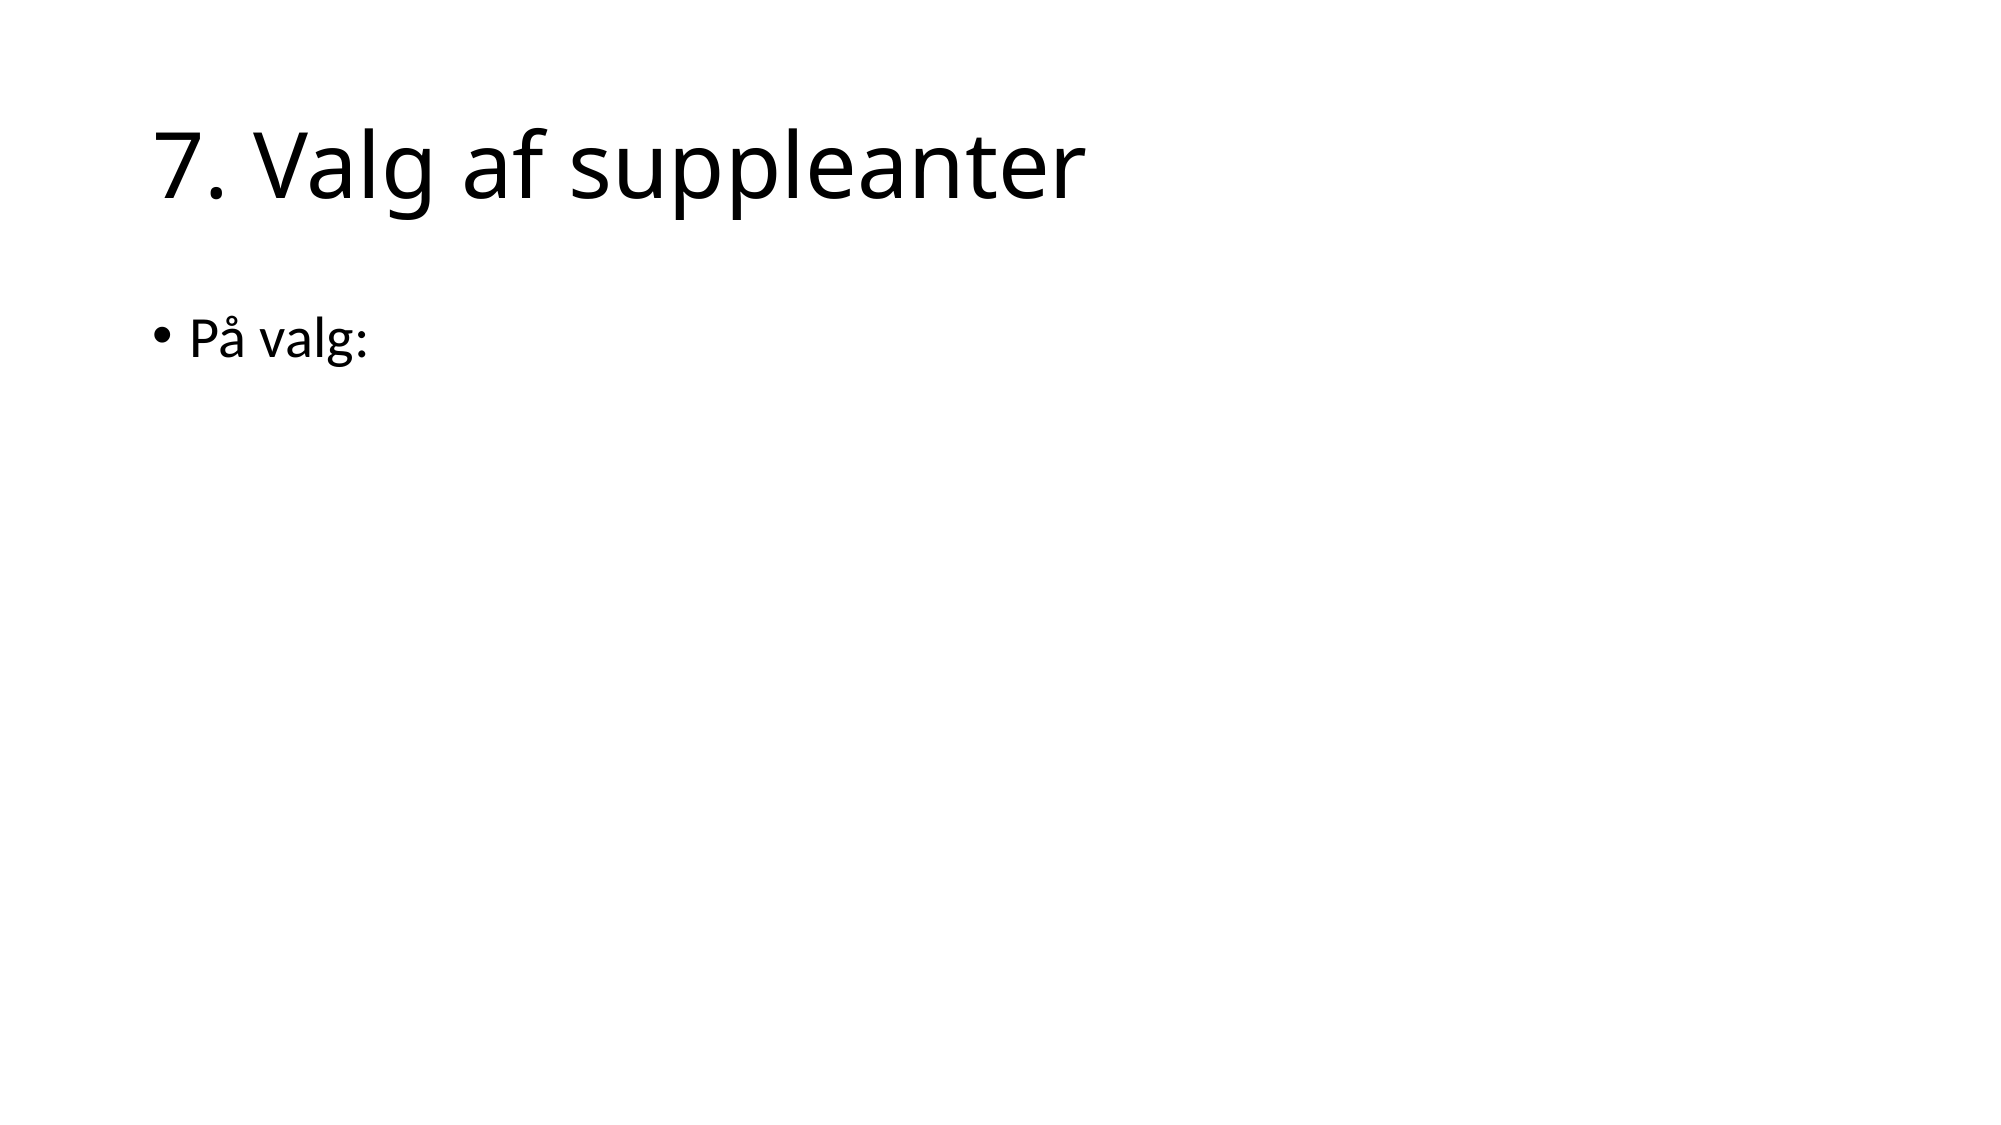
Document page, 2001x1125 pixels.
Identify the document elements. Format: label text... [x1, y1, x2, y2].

list På valg: [137, 299, 1863, 1014]
title 7. Valg af suppleanter [137, 59, 1863, 278]
